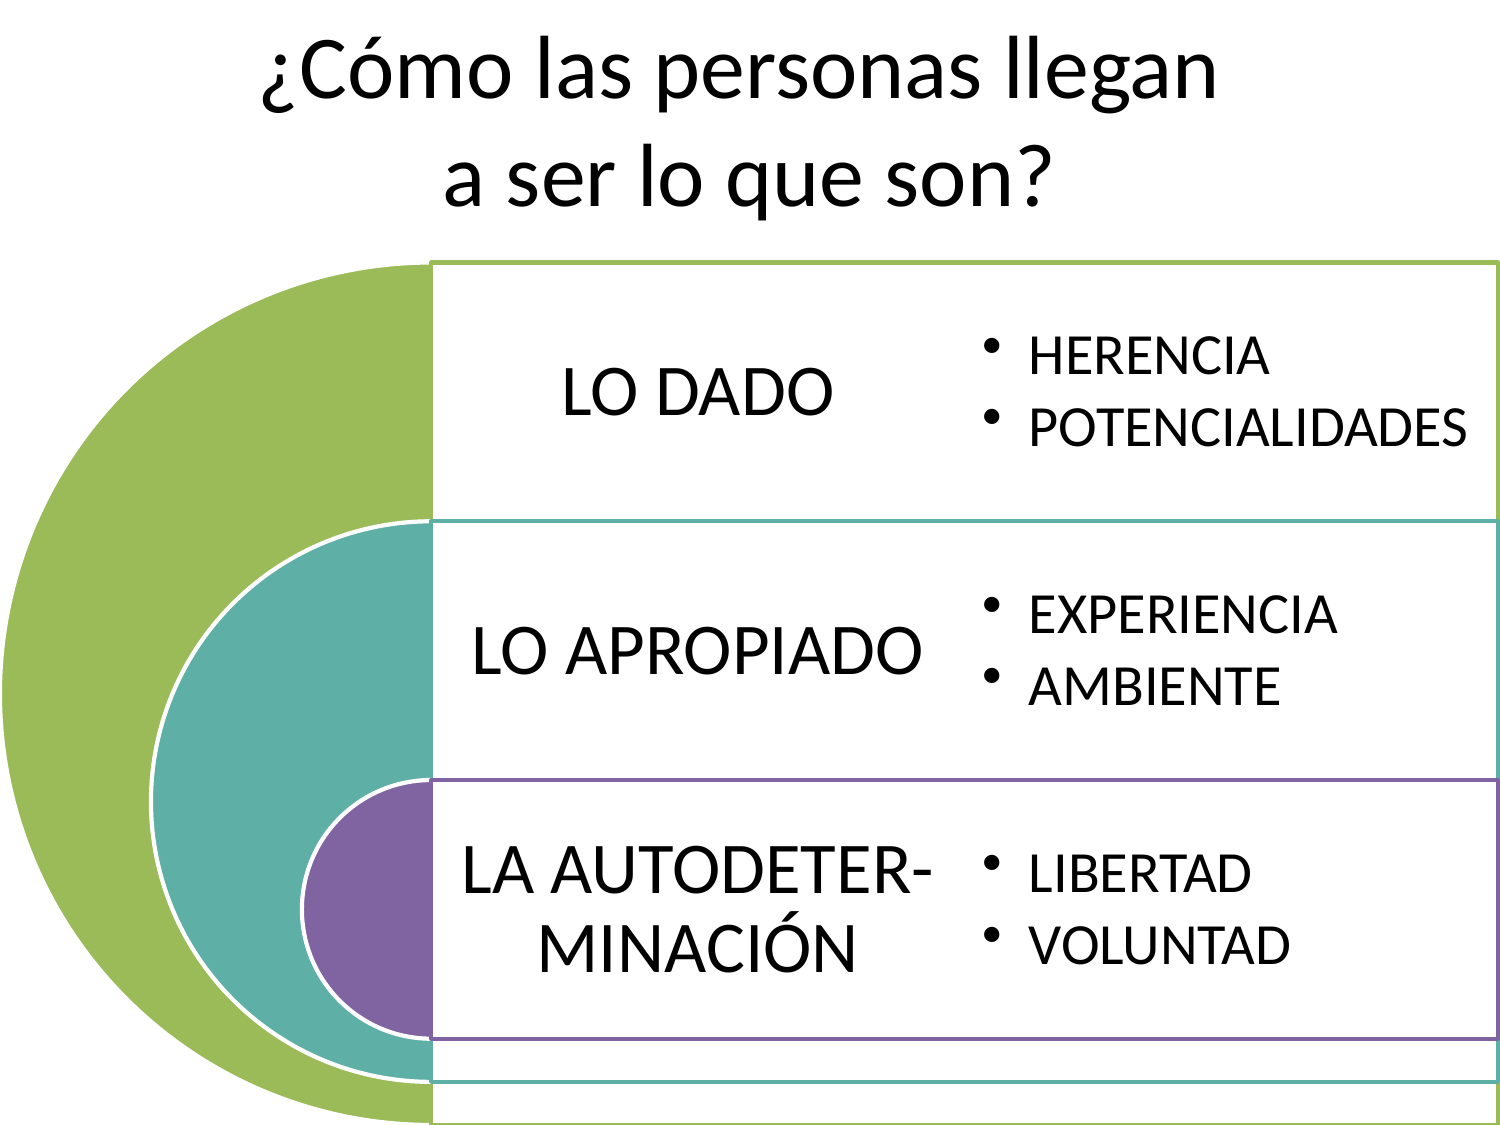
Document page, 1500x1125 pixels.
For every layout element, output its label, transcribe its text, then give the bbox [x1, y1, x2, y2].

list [0, 262, 1499, 1125]
title ¿Cómo las personas llegan a ser lo que son? [0, 0, 1500, 233]
